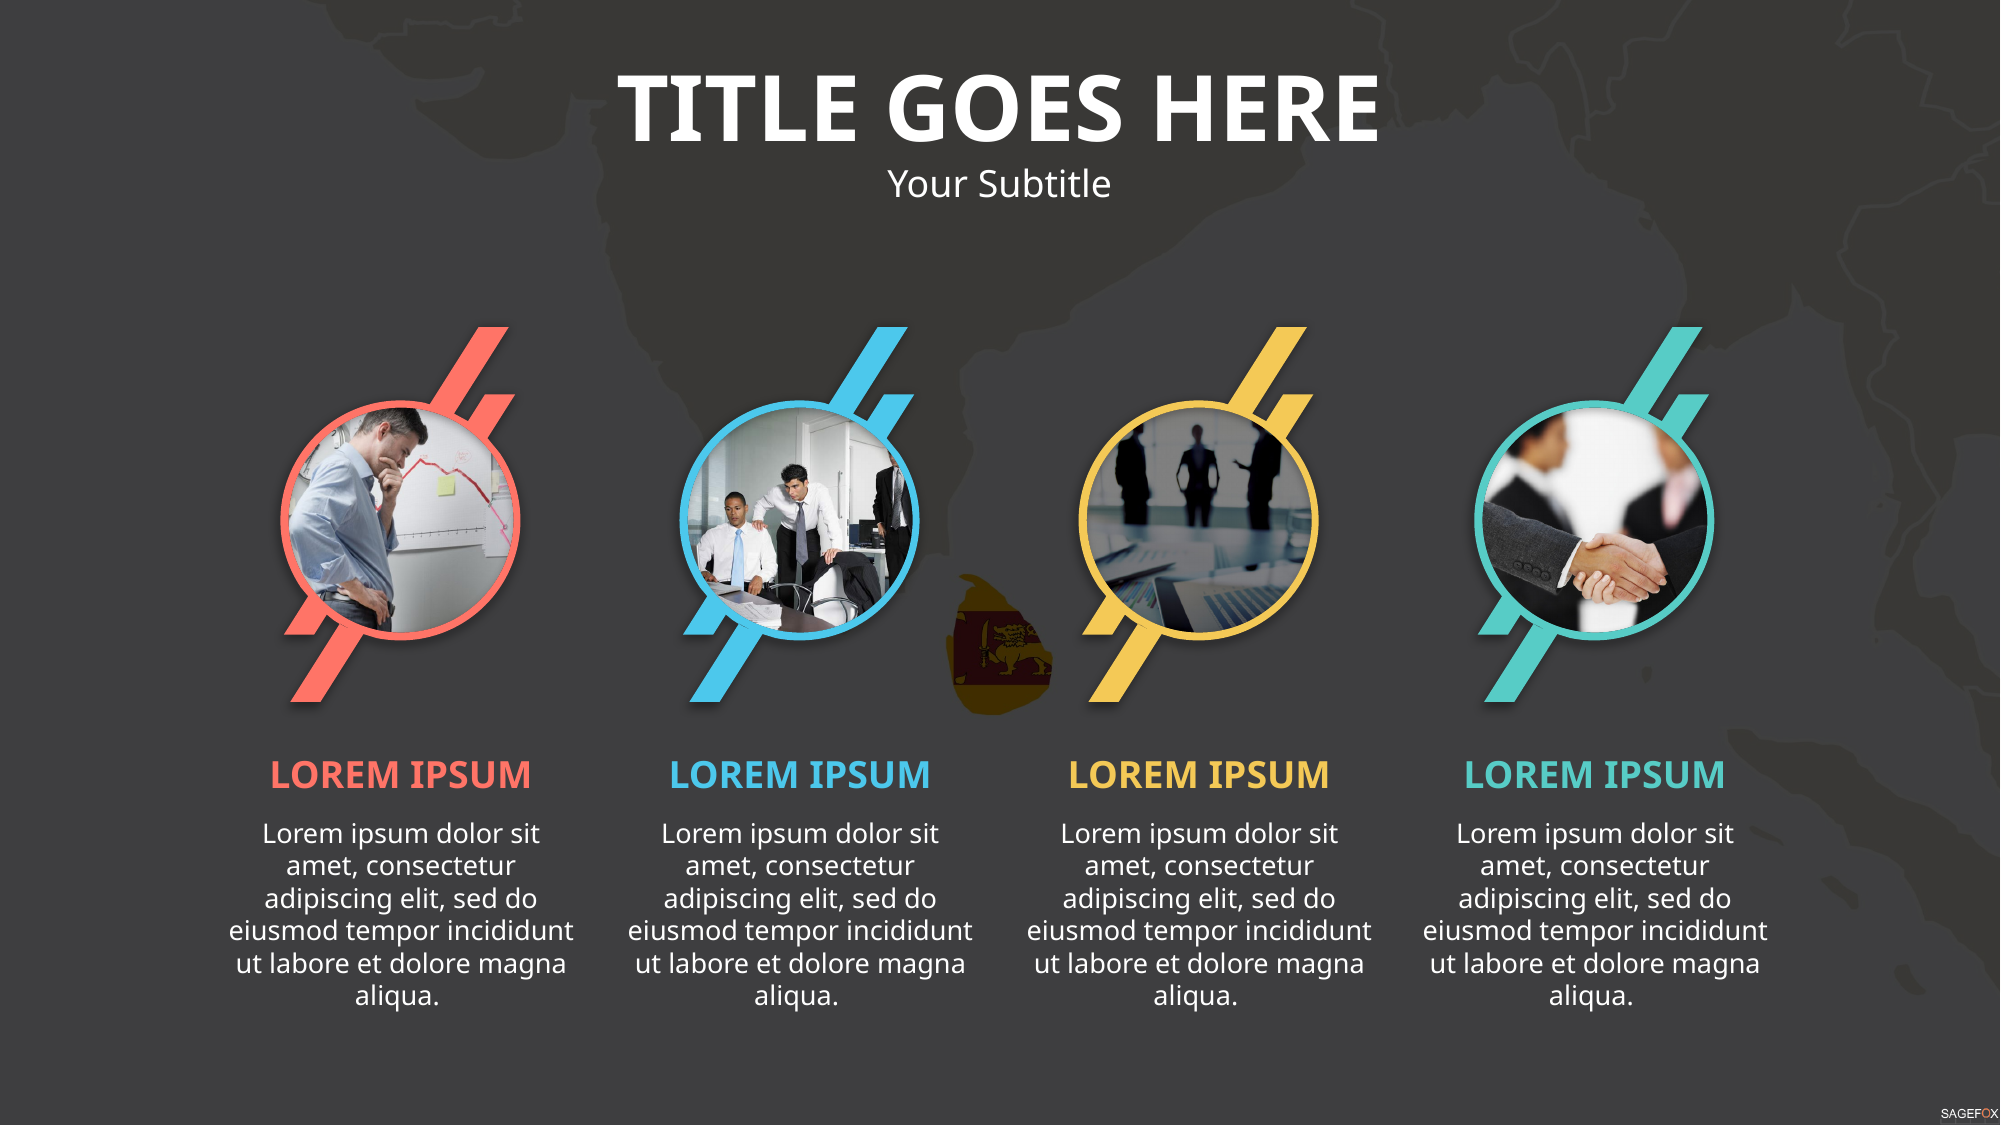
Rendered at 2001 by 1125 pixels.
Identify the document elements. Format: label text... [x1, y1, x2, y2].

text_box [1092, 419, 1304, 631]
text_box LOREM IPSUM Lorem ipsum dolor sit amet, consectetur adipiscing elit, sed do eiusmod tempor incididunt ut labore et dolore magna aliqua. [616, 746, 984, 1017]
picture [0, 0, 2001, 1125]
text_box [678, 326, 921, 704]
text_box LOREM IPSUM Lorem ipsum dolor sit amet, consectetur adipiscing elit, sed do eiusmod tempor incididunt ut labore et dolore magna aliqua. [217, 746, 585, 1017]
text_box [279, 326, 522, 704]
text_box LOREM IPSUM Lorem ipsum dolor sit amet, consectetur adipiscing elit, sed do eiusmod tempor incididunt ut labore et dolore magna aliqua. [1411, 746, 1779, 1017]
text_box TITLE GOES HERE Your Subtitle [548, 42, 1452, 212]
text_box [1487, 419, 1700, 631]
text_box [1473, 326, 1716, 704]
text_box [1077, 326, 1320, 704]
text_box [293, 419, 506, 631]
text_box LOREM IPSUM Lorem ipsum dolor sit amet, consectetur adipiscing elit, sed do eiusmod tempor incididunt ut labore et dolore magna aliqua. [1015, 746, 1383, 1017]
text_box [694, 419, 907, 631]
